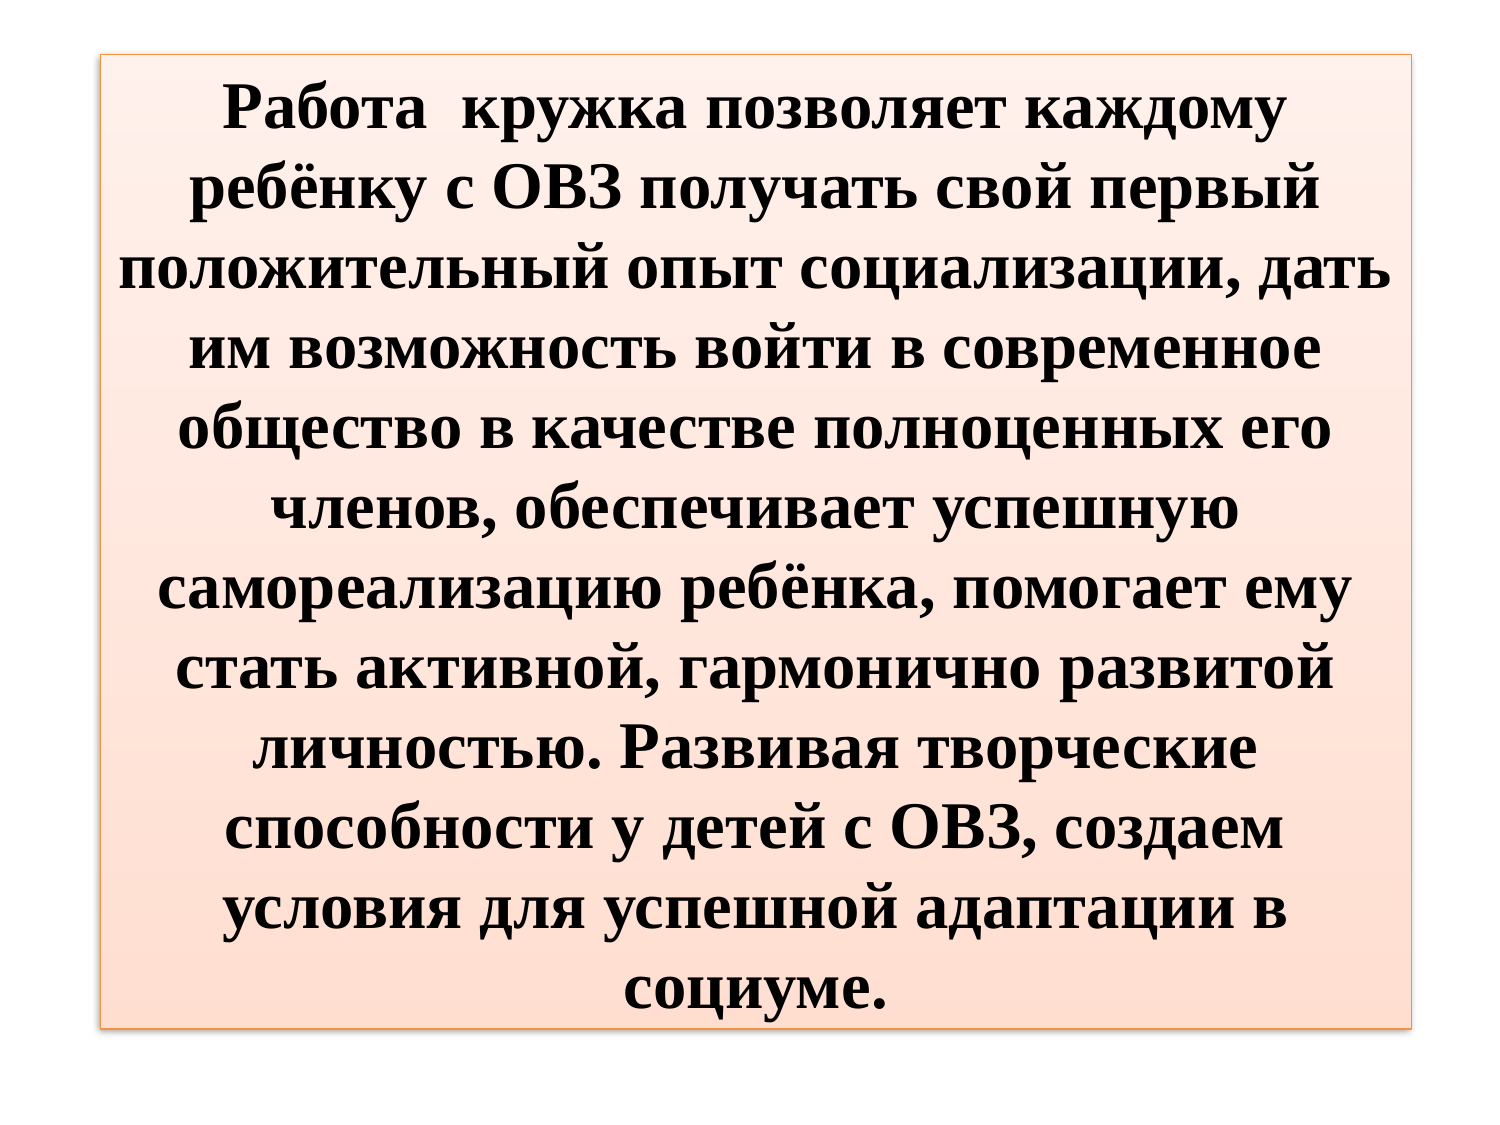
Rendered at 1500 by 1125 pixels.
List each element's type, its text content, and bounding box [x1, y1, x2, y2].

text_box Работа кружка позволяет каждому ребёнку с ОВЗ получать свой первый положительный опыт социализации, дать им возможность войти в современное общество в качестве полноценных его членов, обеспечивает успешную самореализацию ребёнка, помогает ему стать активной, гармонично развитой личностью. Развивая творческие способности у детей с ОВЗ, создаем условия для успешной адаптации в социуме. [100, 54, 1412, 1030]
